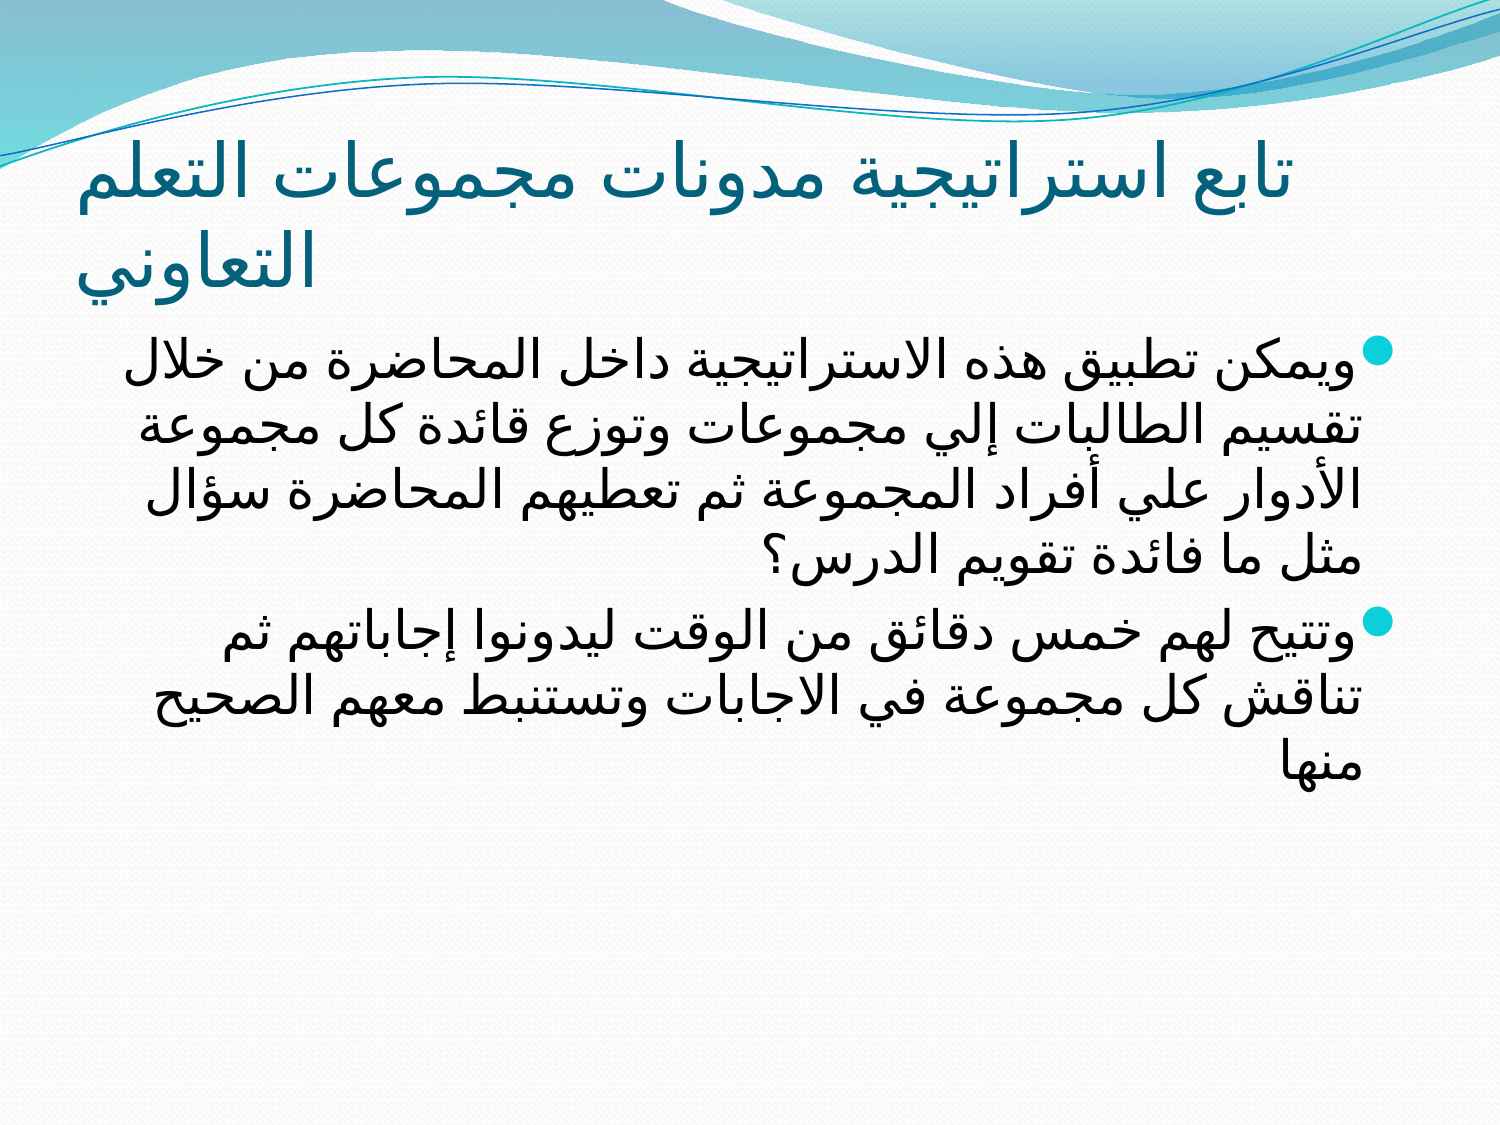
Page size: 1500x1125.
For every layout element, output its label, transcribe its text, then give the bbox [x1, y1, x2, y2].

list ويمكن تطبيق هذه الاستراتيجية داخل المحاضرة من خلال تقسيم الطالبات إلي مجموعات وتوزع قائدة كل مجموعة الأدوار علي أفراد المجموعة ثم تعطيهم المحاضرة سؤال مثل ما فائدة تقويم الدرس؟ وتتيح لهم خمس دقائق من الوقت ليدونوا إجاباتهم ثم تناقش كل مجموعة في الاجابات وتستنبط معهم الصحيح منها [75, 317, 1425, 1038]
title تابع استراتيجية مدونات مجموعات التعلم التعاوني [75, 115, 1425, 303]
